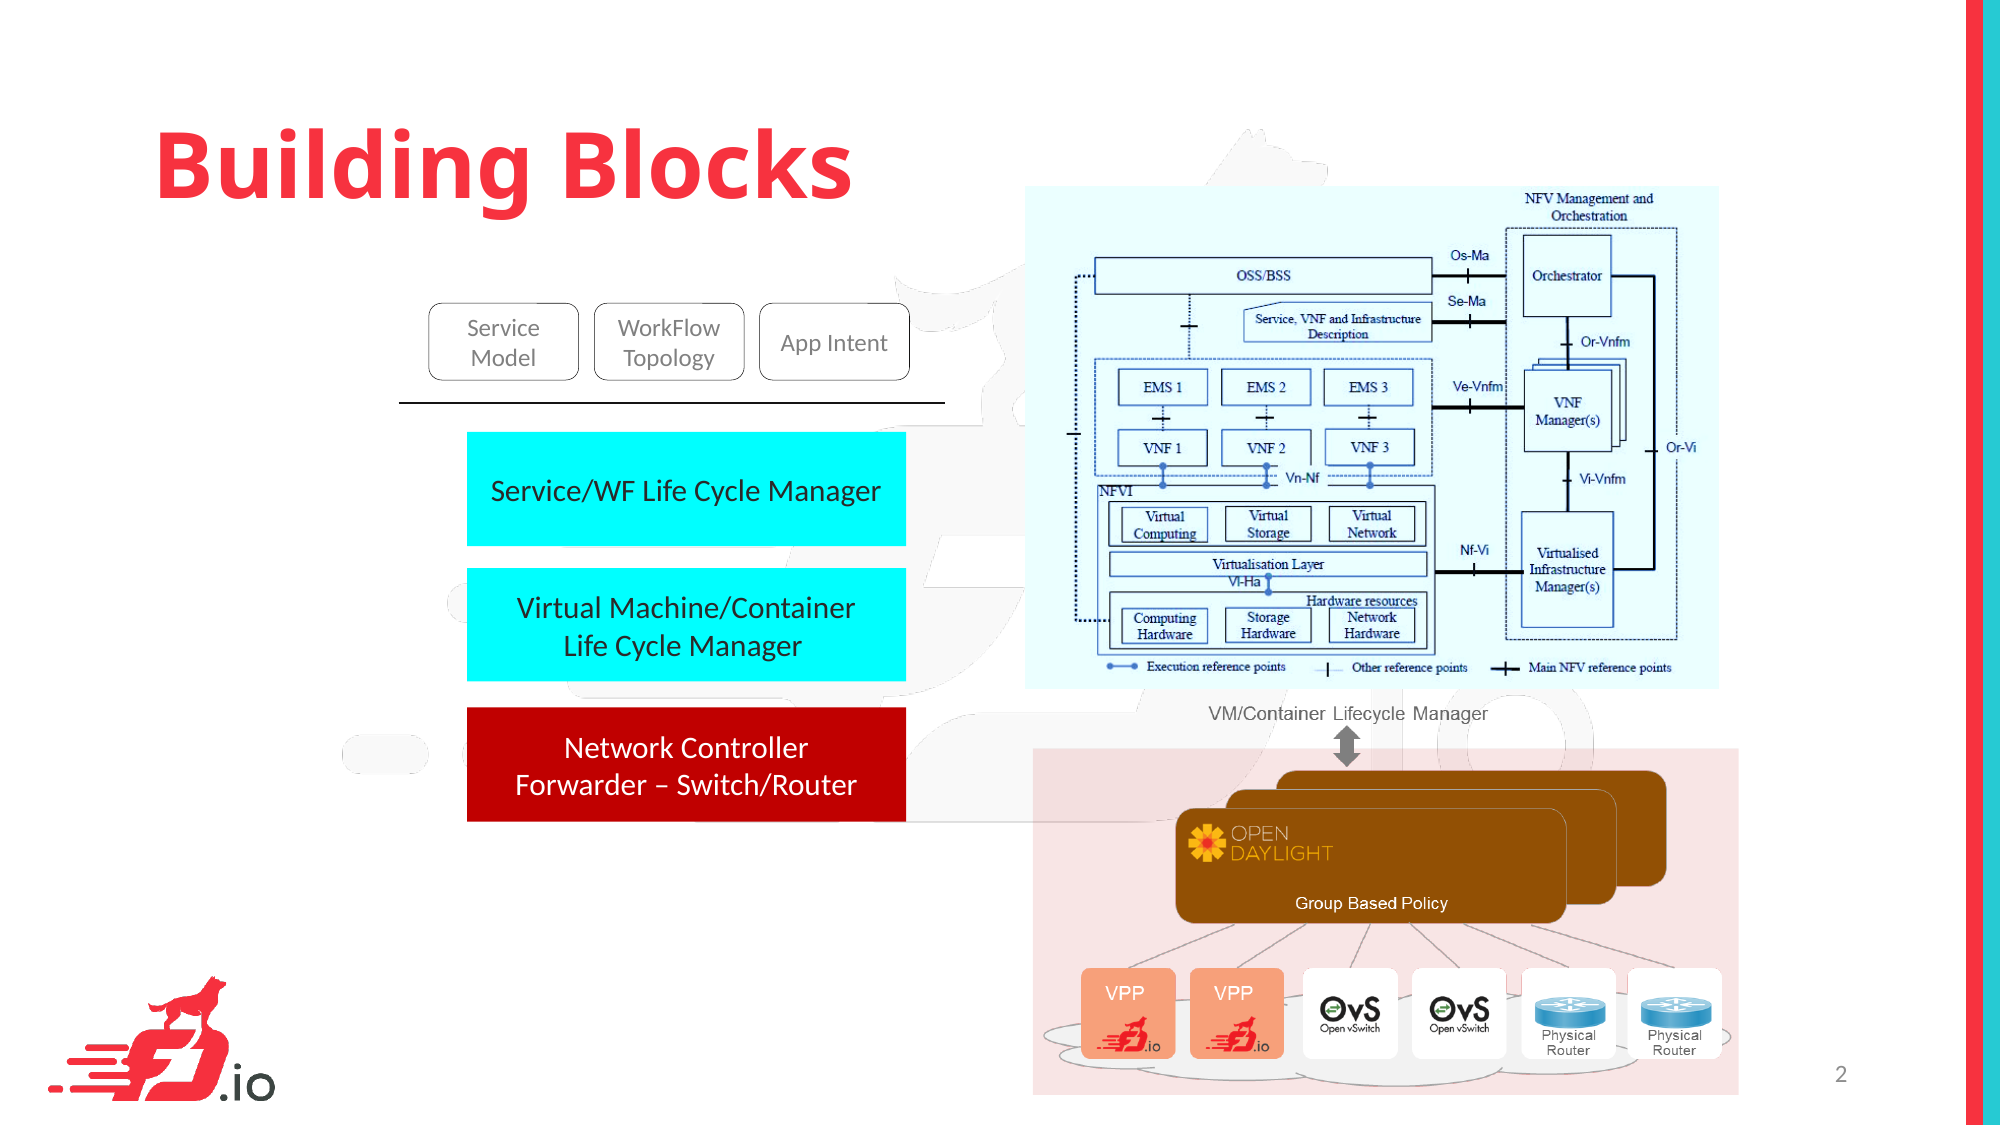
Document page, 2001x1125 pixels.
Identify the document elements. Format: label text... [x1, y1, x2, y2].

title Building Blocks [137, 59, 1863, 278]
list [1032, 695, 1739, 1095]
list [1024, 186, 1719, 689]
picture [47, 975, 276, 1103]
text_box Virtual Machine/Container Life Cycle Manager [466, 567, 907, 682]
text_box Network Controller Forwarder – Switch/Router [466, 706, 907, 823]
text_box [428, 303, 910, 380]
slide_number 2 [1787, 1042, 1863, 1103]
text_box Service/WF Life Cycle Manager [466, 431, 907, 547]
